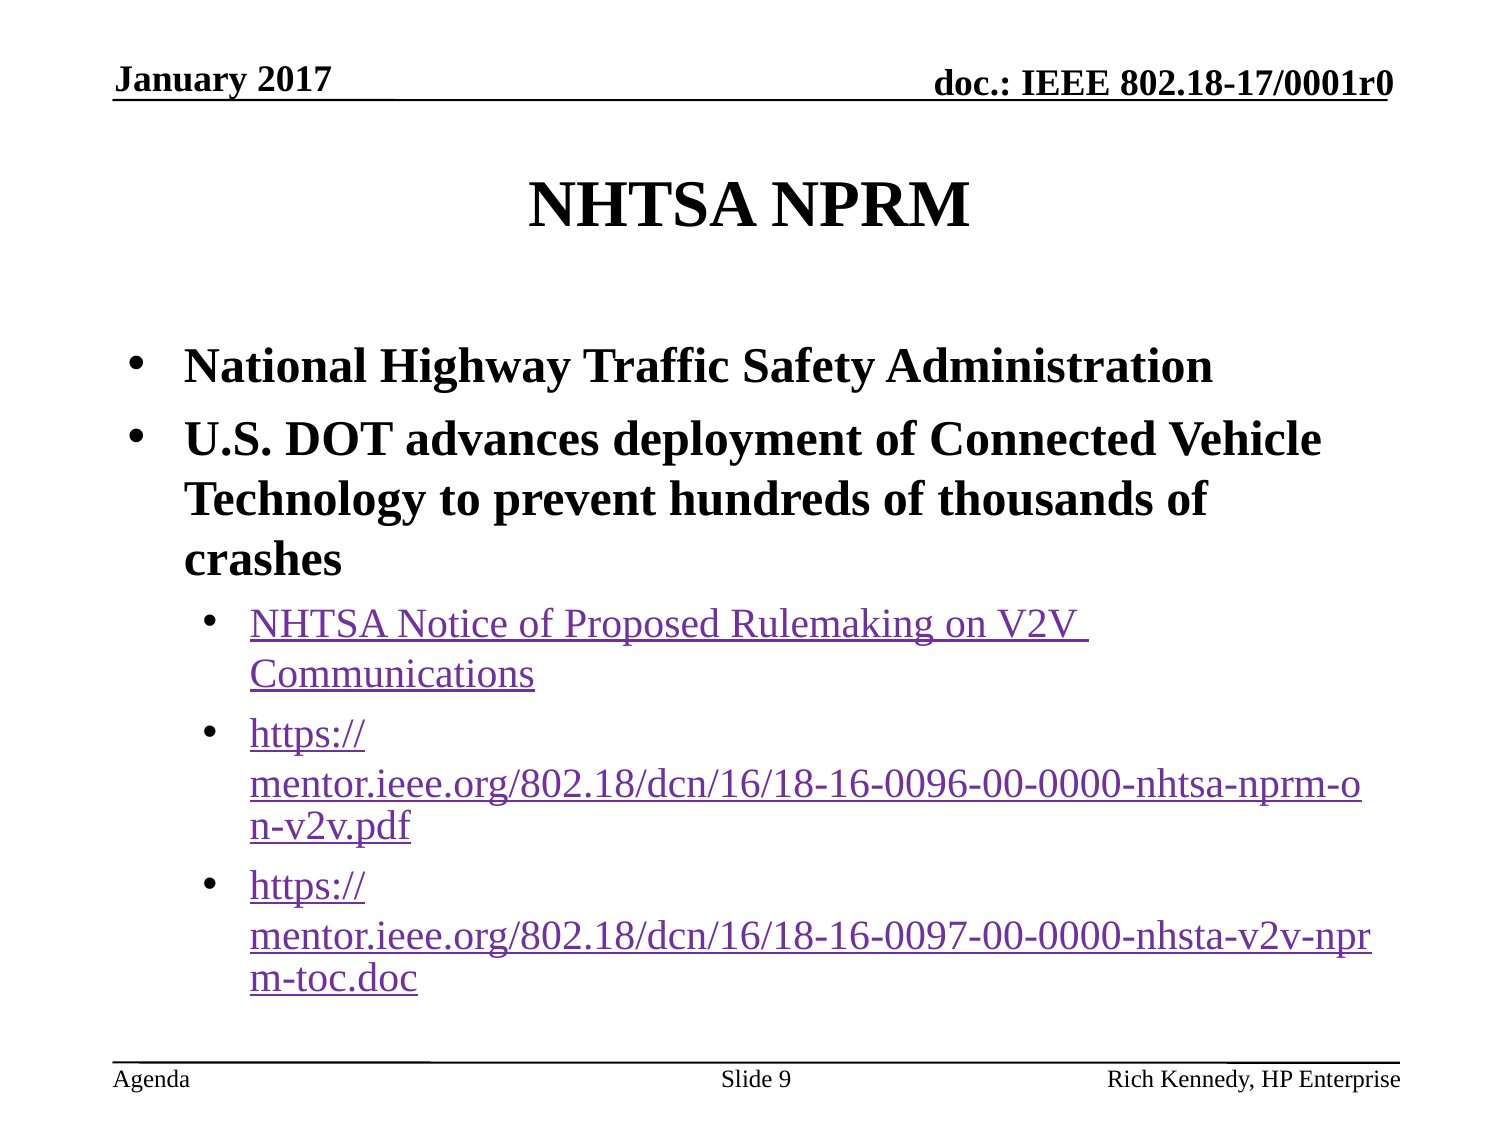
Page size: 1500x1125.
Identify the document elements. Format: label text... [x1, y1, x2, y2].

slide_number Slide 9 [712, 1061, 800, 1123]
footer Rich Kennedy, HP Enterprise [878, 1061, 1402, 1093]
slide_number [114, 54, 423, 100]
list National Highway Traffic Safety Administration U.S. DOT advances deployment of Connected Vehicle Technology to prevent hundreds of thousands of crashes NHTSA Notice of Proposed Rulemaking on V2V Communications https://mentor.ieee.org/802.18/dcn/16/18-16-0096-00-0000-nhtsa-nprm-on-v2v.pdf https://mentor.ieee.org/802.18/dcn/16/18-16-0097-00-0000-nhsta-v2v-nprm-toc.doc [112, 324, 1388, 1000]
title NHTSA NPRM [112, 112, 1388, 288]
